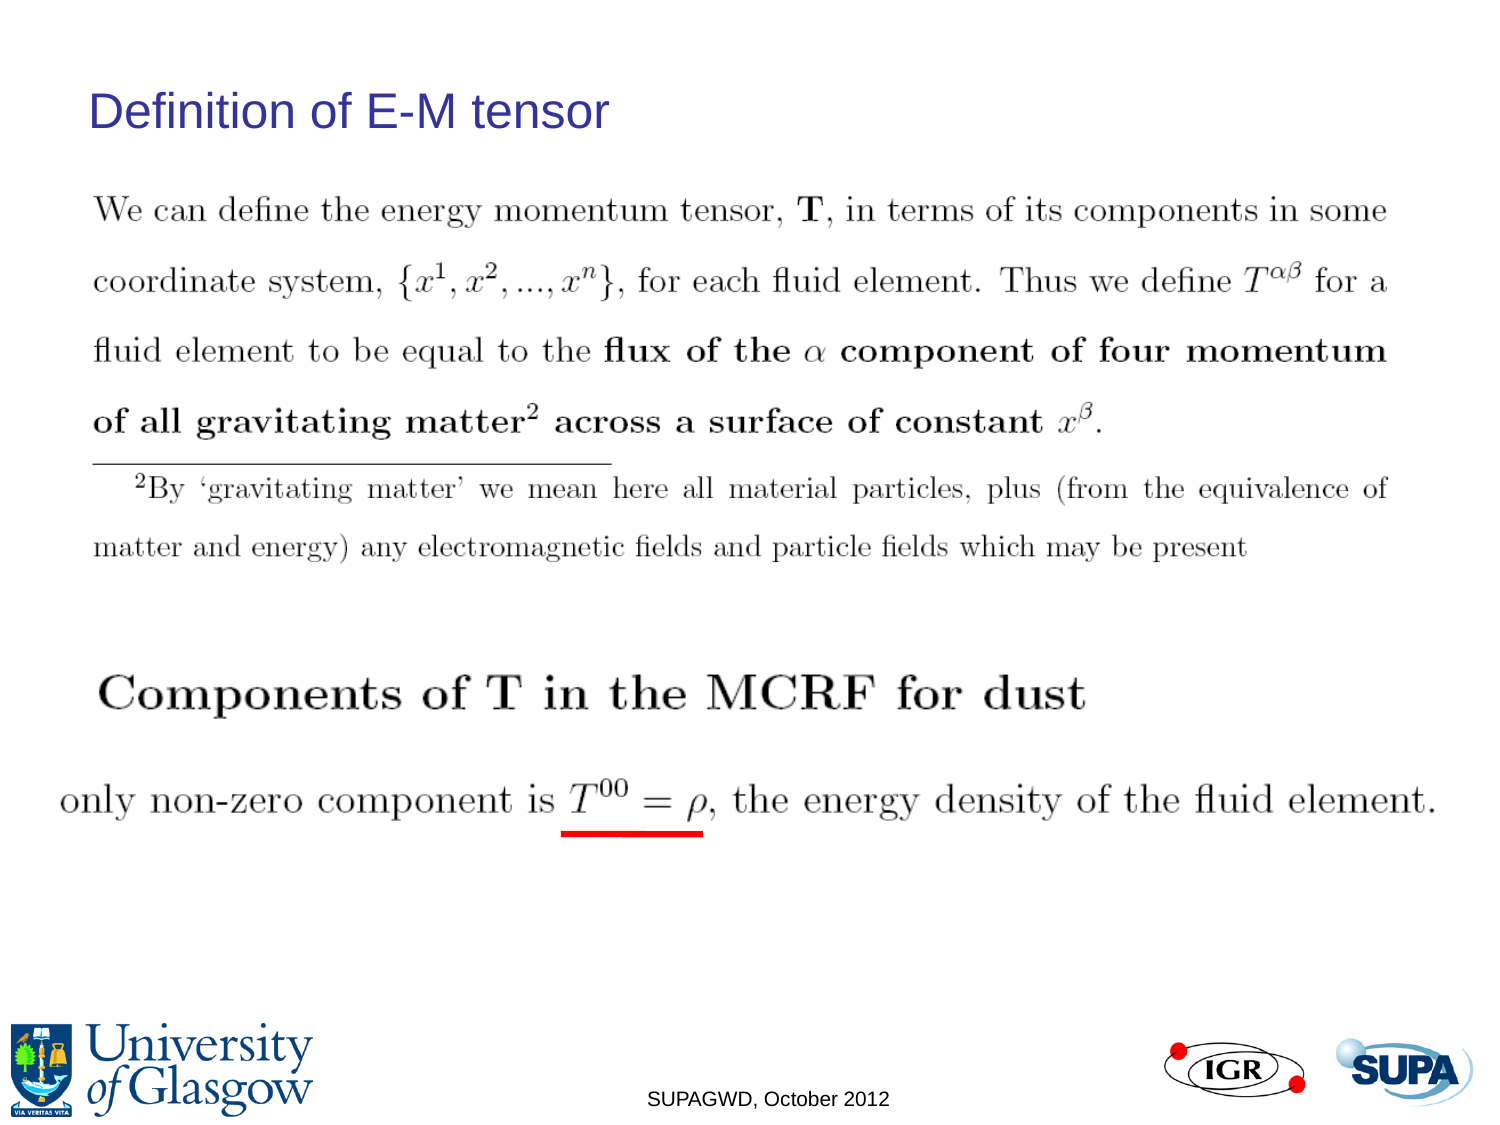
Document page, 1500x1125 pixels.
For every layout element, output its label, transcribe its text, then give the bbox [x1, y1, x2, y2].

picture [76, 644, 1113, 741]
picture [64, 172, 1436, 601]
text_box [11, 1022, 1483, 1119]
text_box Definition of E-M tensor [73, 53, 1412, 146]
picture [52, 759, 1448, 847]
